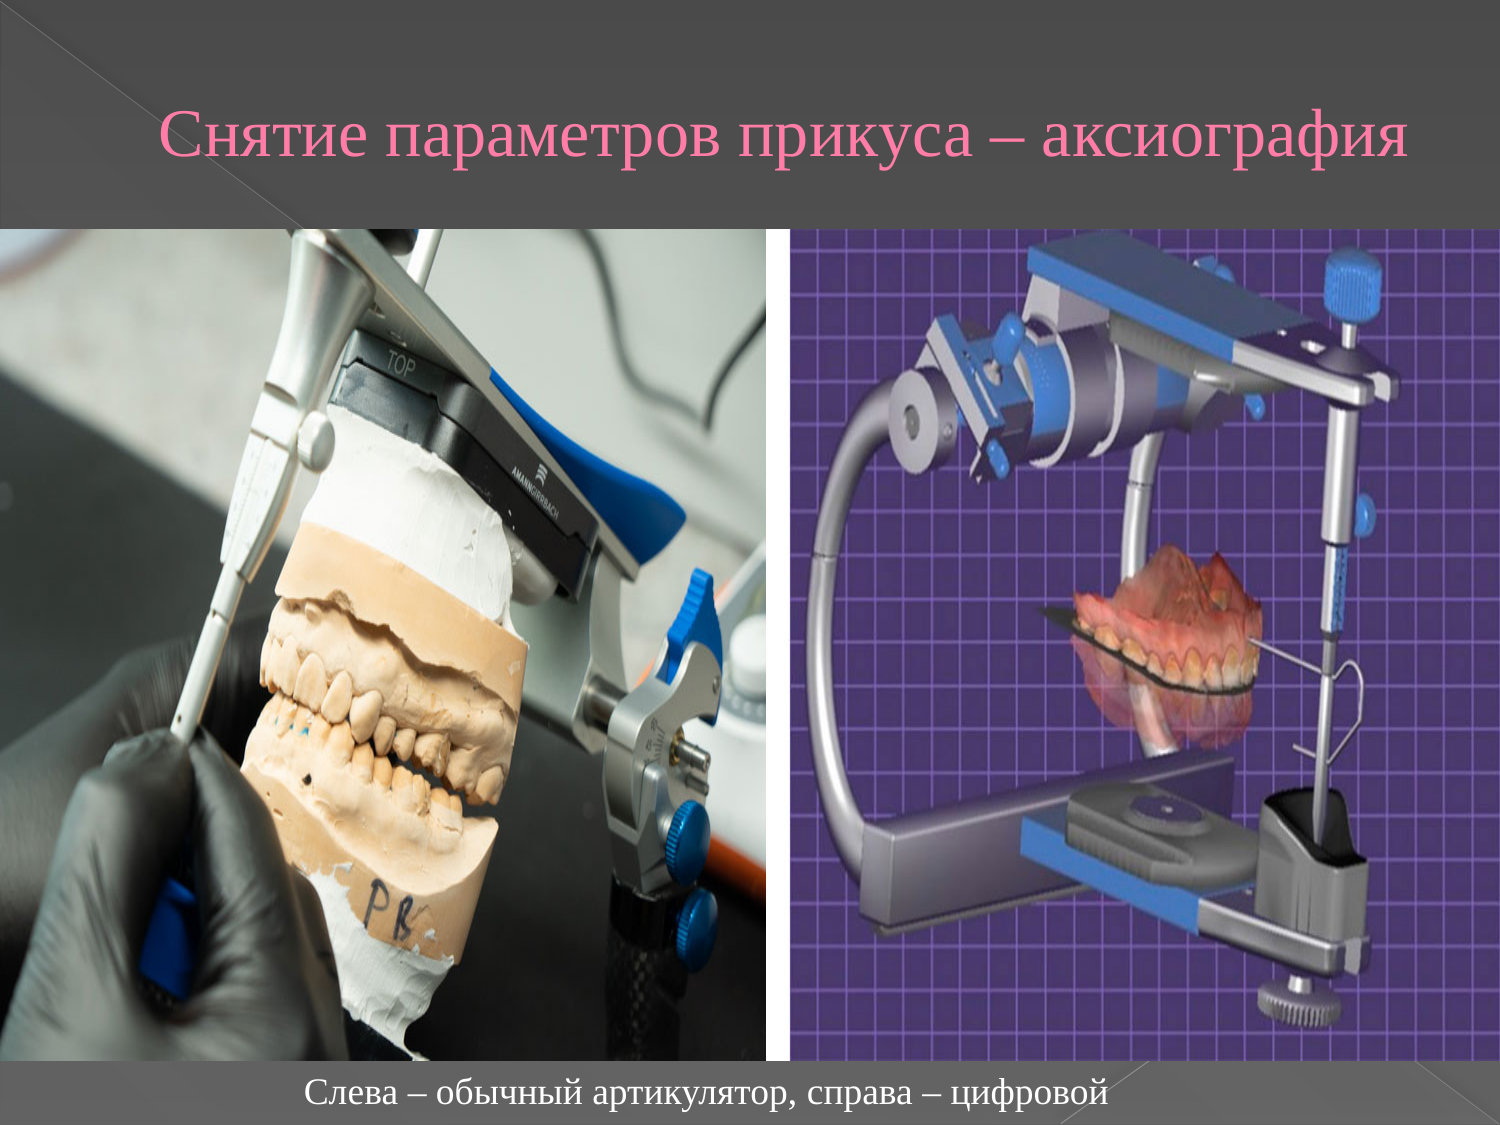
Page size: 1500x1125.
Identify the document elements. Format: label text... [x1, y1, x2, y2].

title Снятие параметров прикуса – аксиография [75, 66, 1425, 216]
text_box Слева – обычный артикулятор, справа – цифровой [289, 1061, 1353, 1120]
picture [0, 229, 1500, 1061]
